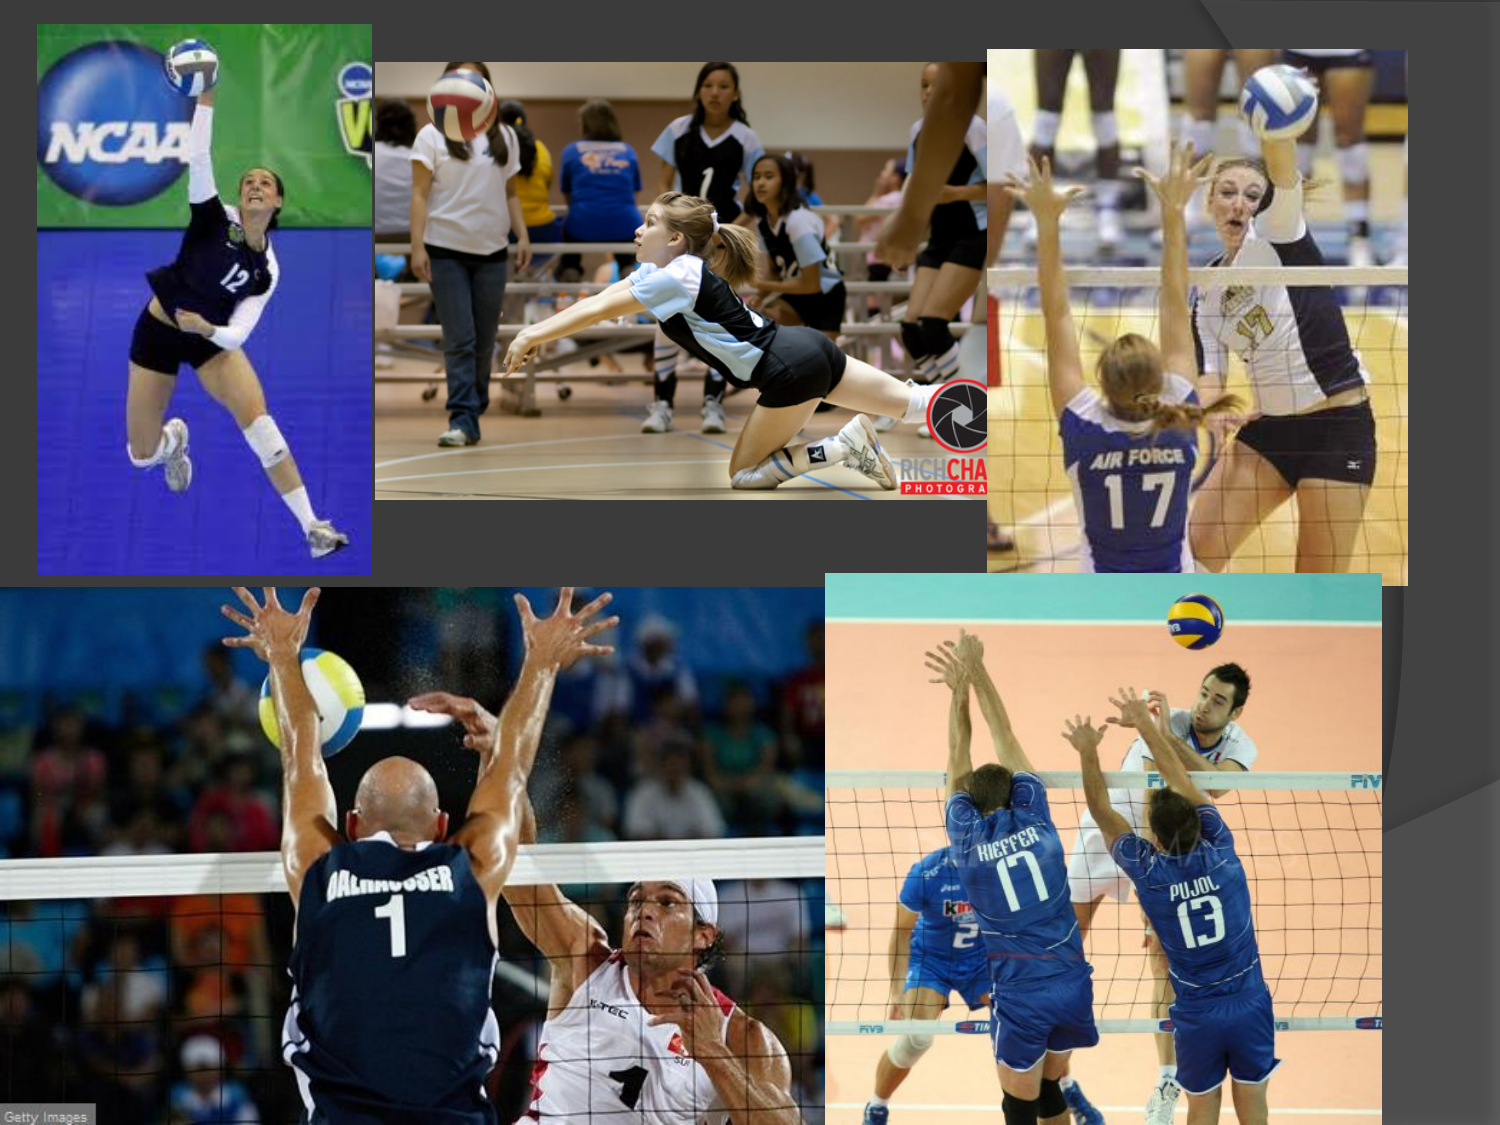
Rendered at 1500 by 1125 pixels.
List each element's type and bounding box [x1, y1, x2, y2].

picture [37, 24, 372, 576]
picture [0, 587, 816, 1125]
picture [824, 573, 1382, 1125]
picture [374, 62, 978, 501]
picture [987, 49, 1408, 586]
